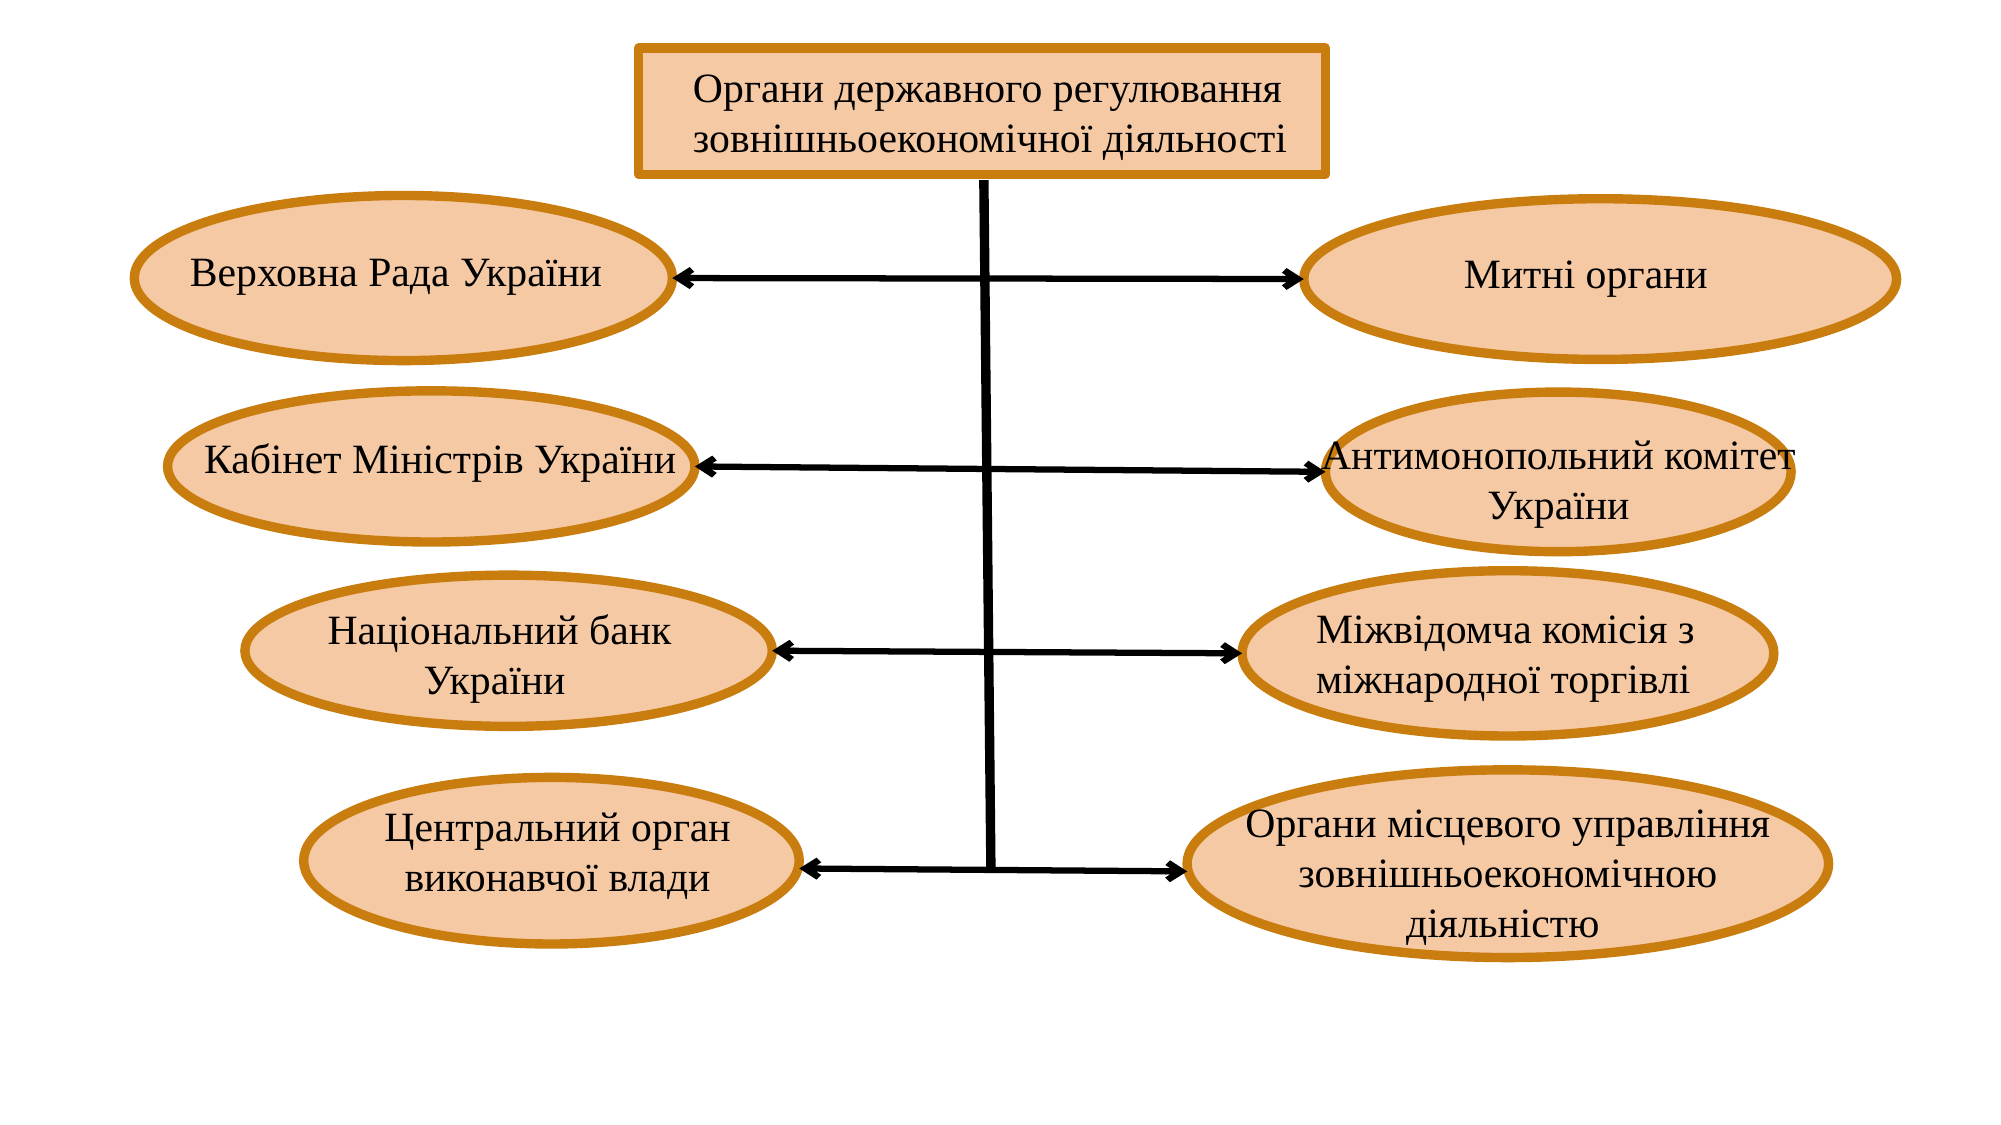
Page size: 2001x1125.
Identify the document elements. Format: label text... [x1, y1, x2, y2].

text_box [1186, 826, 1212, 901]
text_box Міжвідомча комісія з міжнародної торгівлі [1301, 594, 1715, 710]
text_box [1314, 769, 1702, 788]
text_box [1804, 826, 1830, 901]
text_box [1311, 710, 1704, 737]
text_box [166, 435, 189, 498]
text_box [983, 654, 992, 868]
text_box [345, 908, 758, 945]
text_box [983, 280, 992, 466]
text_box [1715, 600, 1775, 707]
text_box Кабінет Міністрів України [189, 423, 729, 589]
text_box [213, 403, 650, 423]
text_box [1379, 391, 1738, 420]
text_box [1241, 600, 1301, 707]
text_box [327, 589, 690, 595]
text_box Органи державного регулювання зовнішньоекономічної діяльності [678, 53, 1349, 169]
text_box [1411, 954, 1605, 959]
text_box Верховна Рада України [26, 237, 777, 403]
text_box [1320, 569, 1696, 594]
text_box Органи місцевого управління зовнішньоекономічною діяльністю [1212, 788, 1804, 954]
text_box [1416, 536, 1700, 553]
text_box Антимонопольний комітет України [1267, 420, 1850, 536]
text_box [244, 626, 258, 676]
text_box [983, 473, 992, 650]
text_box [983, 179, 992, 277]
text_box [799, 868, 1188, 872]
text_box Центральний орган виконавчої влади [285, 792, 830, 908]
text_box Національний банк України [258, 595, 741, 811]
text_box [638, 47, 1326, 175]
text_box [694, 466, 1326, 473]
text_box [741, 614, 773, 688]
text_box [771, 650, 1243, 654]
text_box [168, 194, 639, 237]
text_box [1303, 197, 1898, 361]
text_box Митні органи [1428, 239, 1743, 305]
